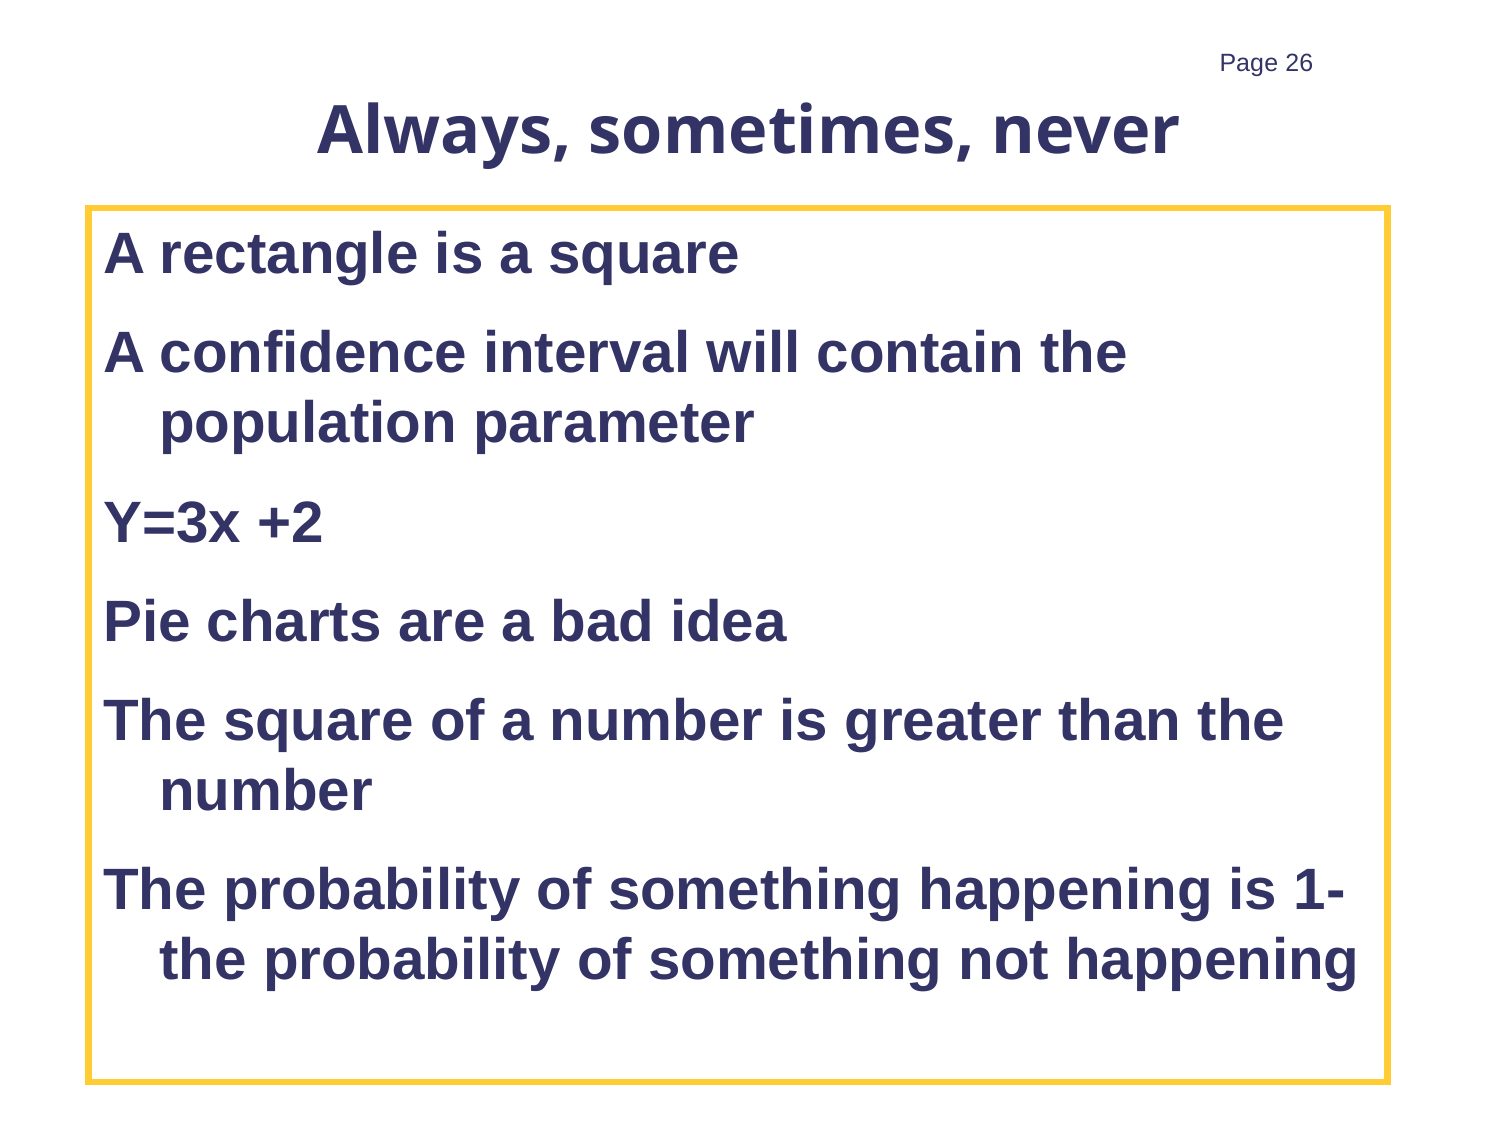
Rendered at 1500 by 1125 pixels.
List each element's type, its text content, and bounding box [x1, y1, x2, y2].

list A rectangle is a square A confidence interval will contain the population parameter Y=3x +2 Pie charts are a bad idea The square of a number is greater than the number The probability of something happening is 1- the probability of something not happening [85, 205, 1391, 1085]
title Always, sometimes, never [111, 77, 1388, 177]
